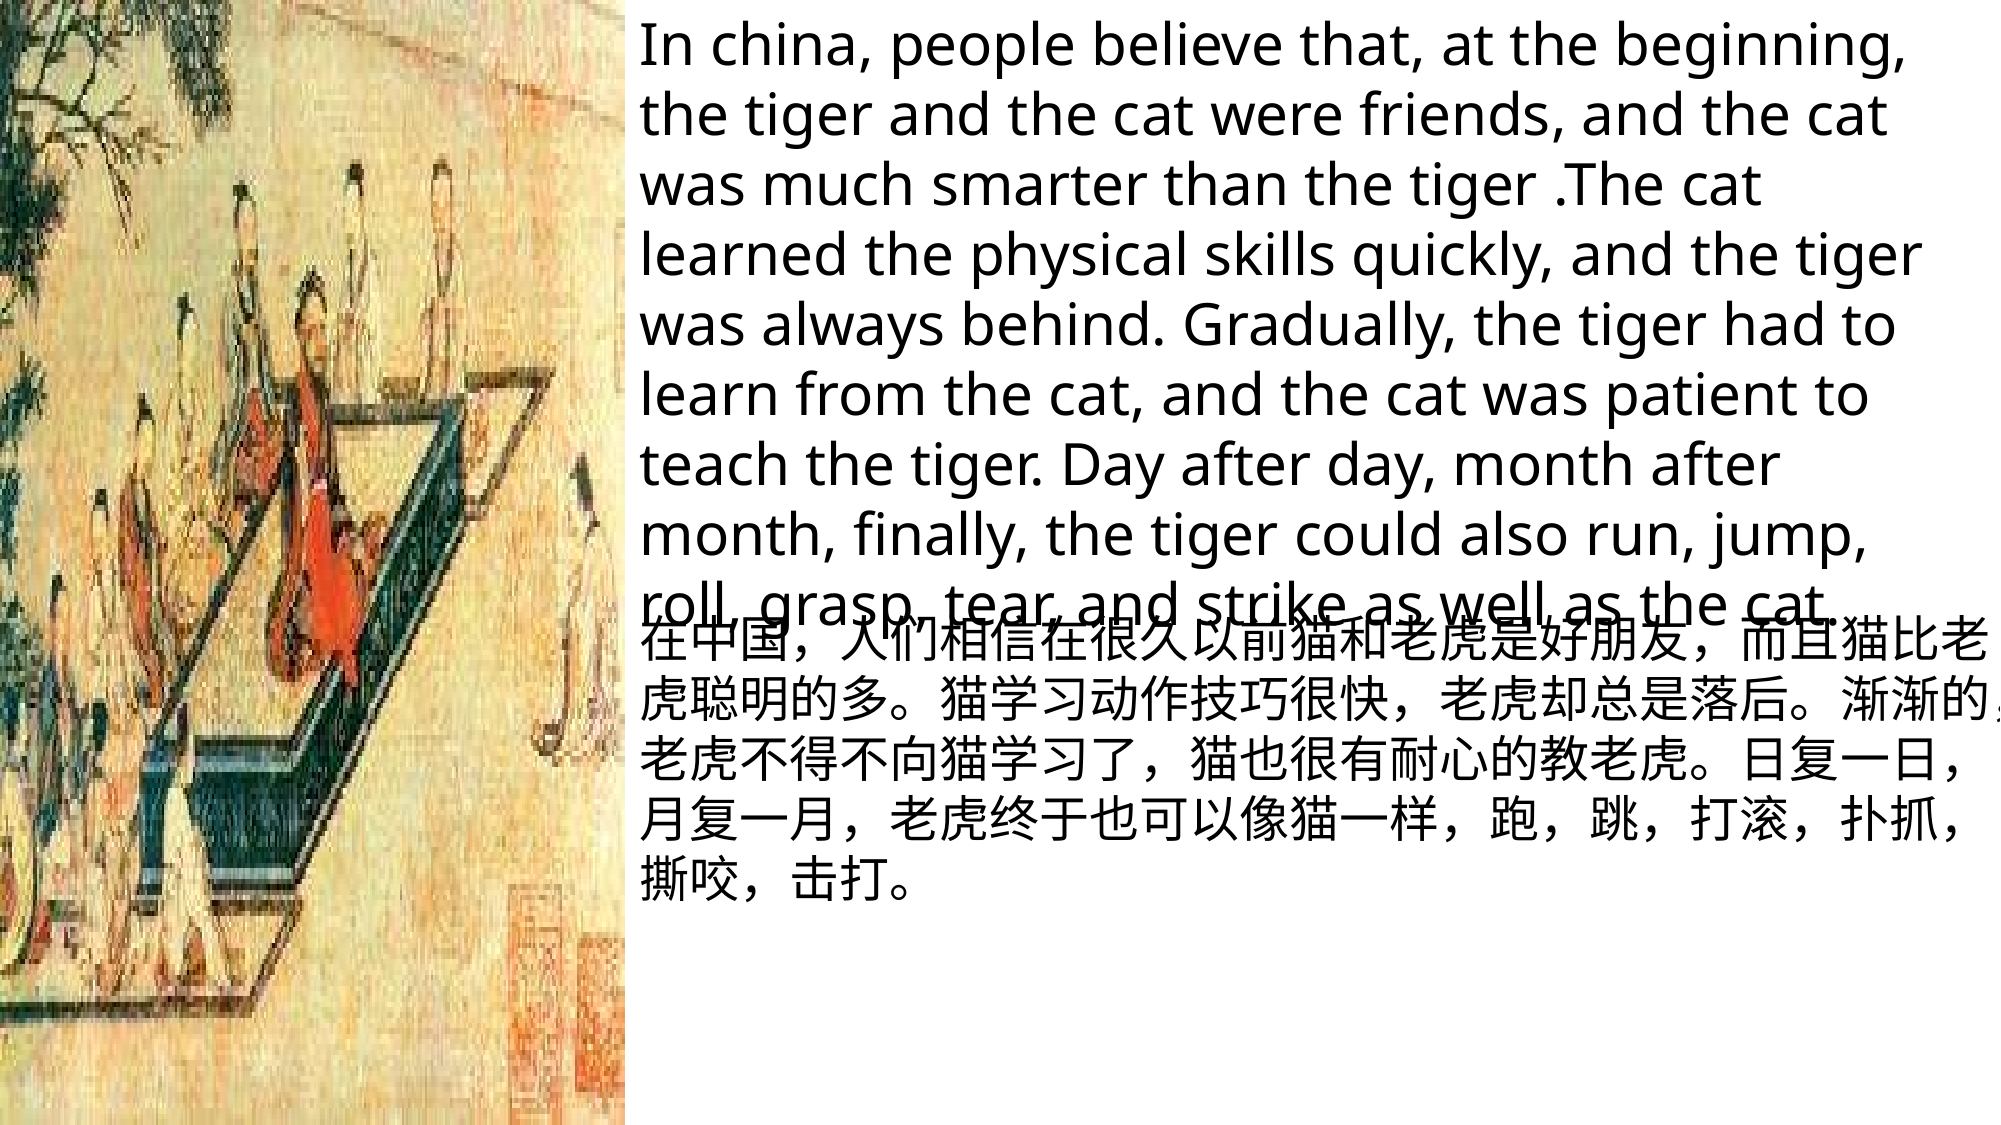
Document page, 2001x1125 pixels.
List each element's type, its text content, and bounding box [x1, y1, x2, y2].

picture [0, 0, 625, 1125]
text_box 在中国，人们相信在很久以前猫和老虎是好朋友，而且猫比老虎聪明的多。猫学习动作技巧很快，老虎却总是落后。渐渐的，老虎不得不向猫学习了，猫也很有耐心的教老虎。日复一日，月复一月，老虎终于也可以像猫一样，跑，跳，打滚，扑抓，撕咬，击打。 [625, 600, 2000, 916]
text_box In china, people believe that, at the beginning, the tiger and the cat were friends, and the cat was much smarter than the tiger .The cat learned the physical skills quickly, and the tiger was always behind. Gradually, the tiger had to learn from the cat, and the cat was patient to teach the tiger. Day after day, month after month, finally, the tiger could also run, jump, roll, grasp, tear, and strike as well as the cat. [625, 0, 2000, 600]
